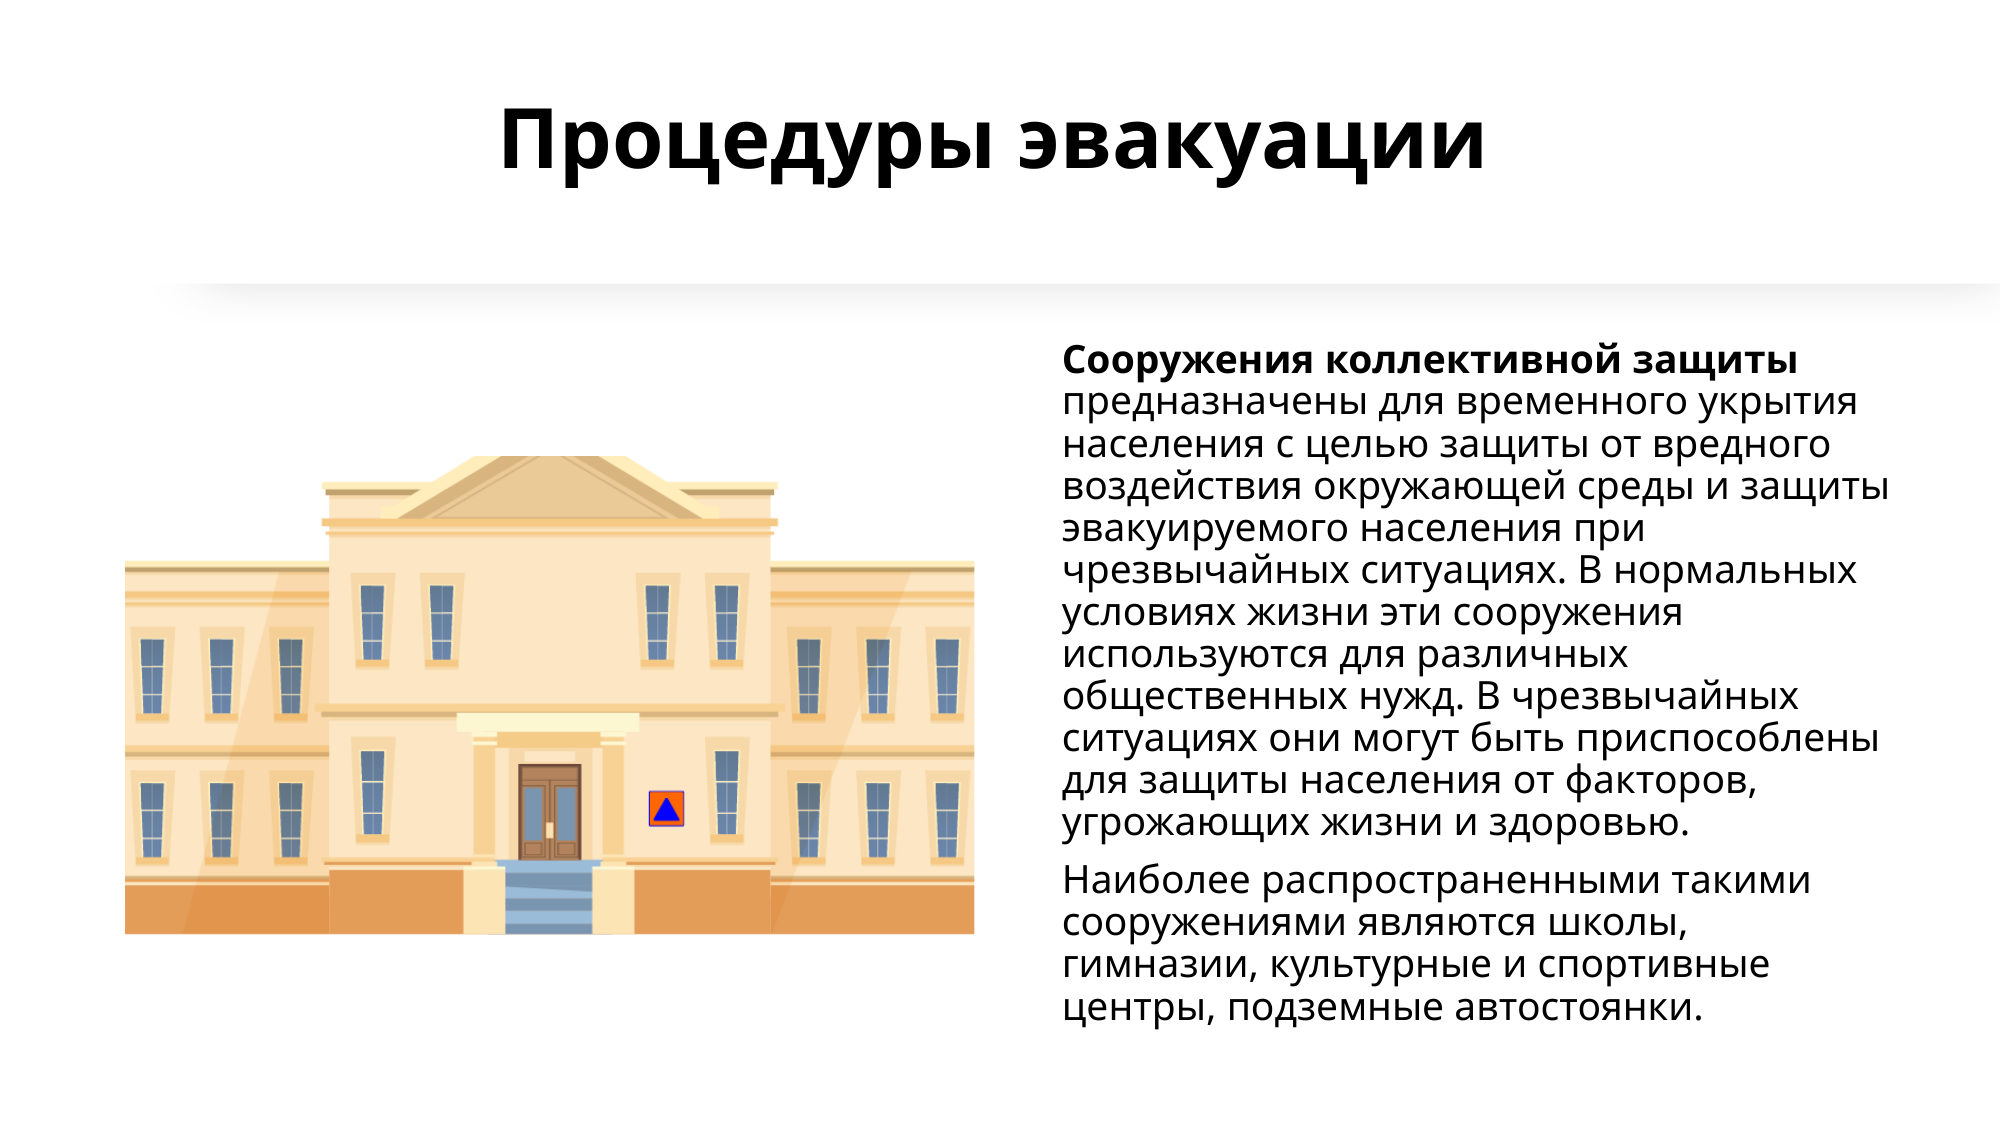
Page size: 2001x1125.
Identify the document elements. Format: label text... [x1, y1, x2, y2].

text_box [0, 285, 2000, 1125]
text_box [0, 0, 2000, 285]
text_box [124, 456, 975, 936]
title Процедуры эвакуации [124, 57, 1863, 226]
list Сооружения коллективной защиты предназначены для временного укрытия населения с целью защиты от вредного воздействия окружающей среды и защиты эвакуируемого населения при чрезвычайных ситуациях. В нормальных условиях жизни эти сооружения используются для различных общественных нужд. В чрезвычайных ситуациях они могут быть приспособлены для защиты населения от факторов, угрожающих жизни и здоровью. Наиболее распространенными такими сооружениями являются школы, гимназии, культурные и спортивные центры, подземные автостоянки. [1046, 316, 1908, 1052]
